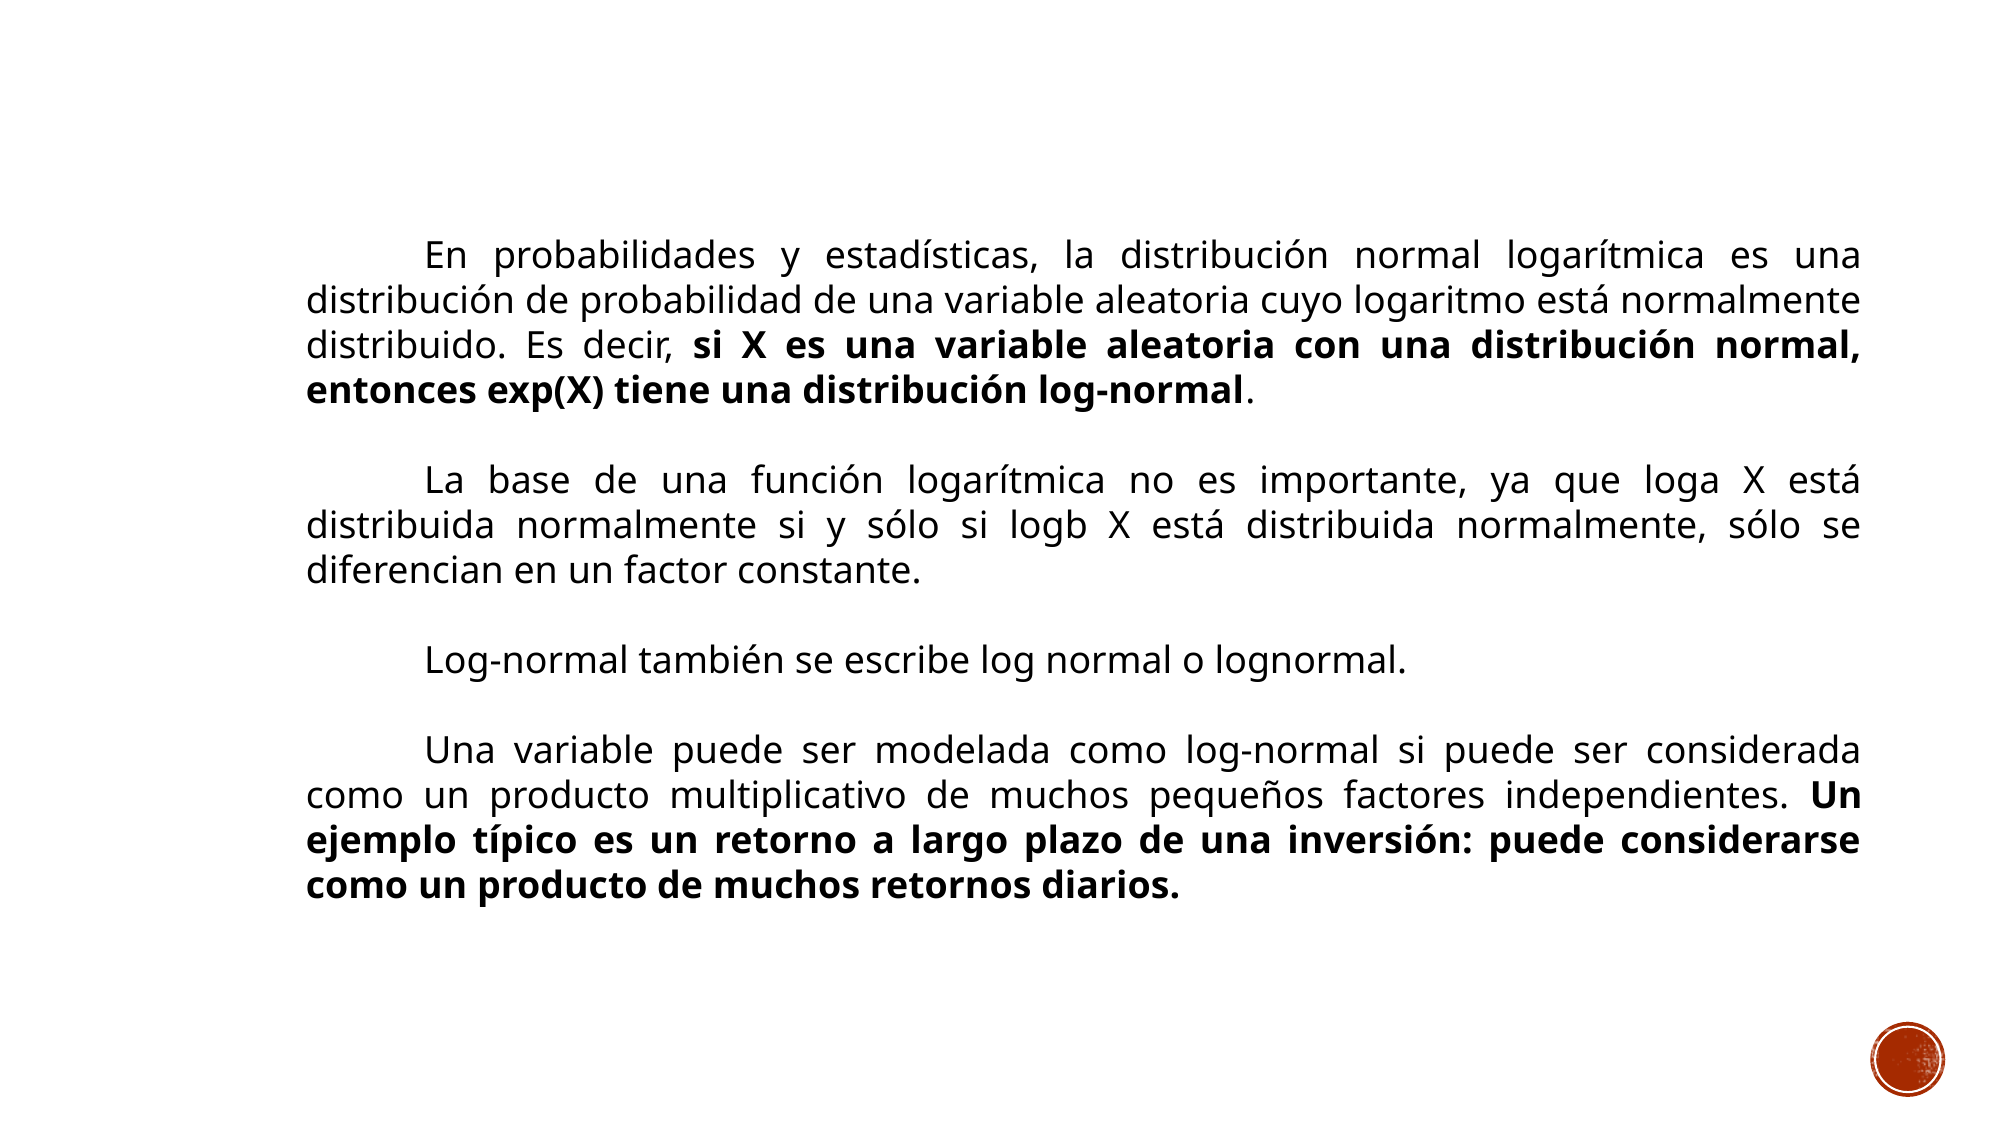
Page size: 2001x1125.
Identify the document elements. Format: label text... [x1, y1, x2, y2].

text_box En probabilidades y estadísticas, la distribución normal logarítmica es una distribución de probabilidad de una variable aleatoria cuyo logaritmo está normalmente distribuido. Es decir, si X es una variable aleatoria con una distribución normal, entonces exp(X) tiene una distribución log-normal. La base de una función logarítmica no es importante, ya que loga X está distribuida normalmente si y sólo si logb X está distribuida normalmente, sólo se diferencian en un factor constante. Log-normal también se escribe log normal o lognormal. Una variable puede ser modelada como log-normal si puede ser considerada como un producto multiplicativo de muchos pequeños factores independientes. Un ejemplo típico es un retorno a largo plazo de una inversión: puede considerarse como un producto de muchos retornos diarios. [291, 178, 1878, 959]
